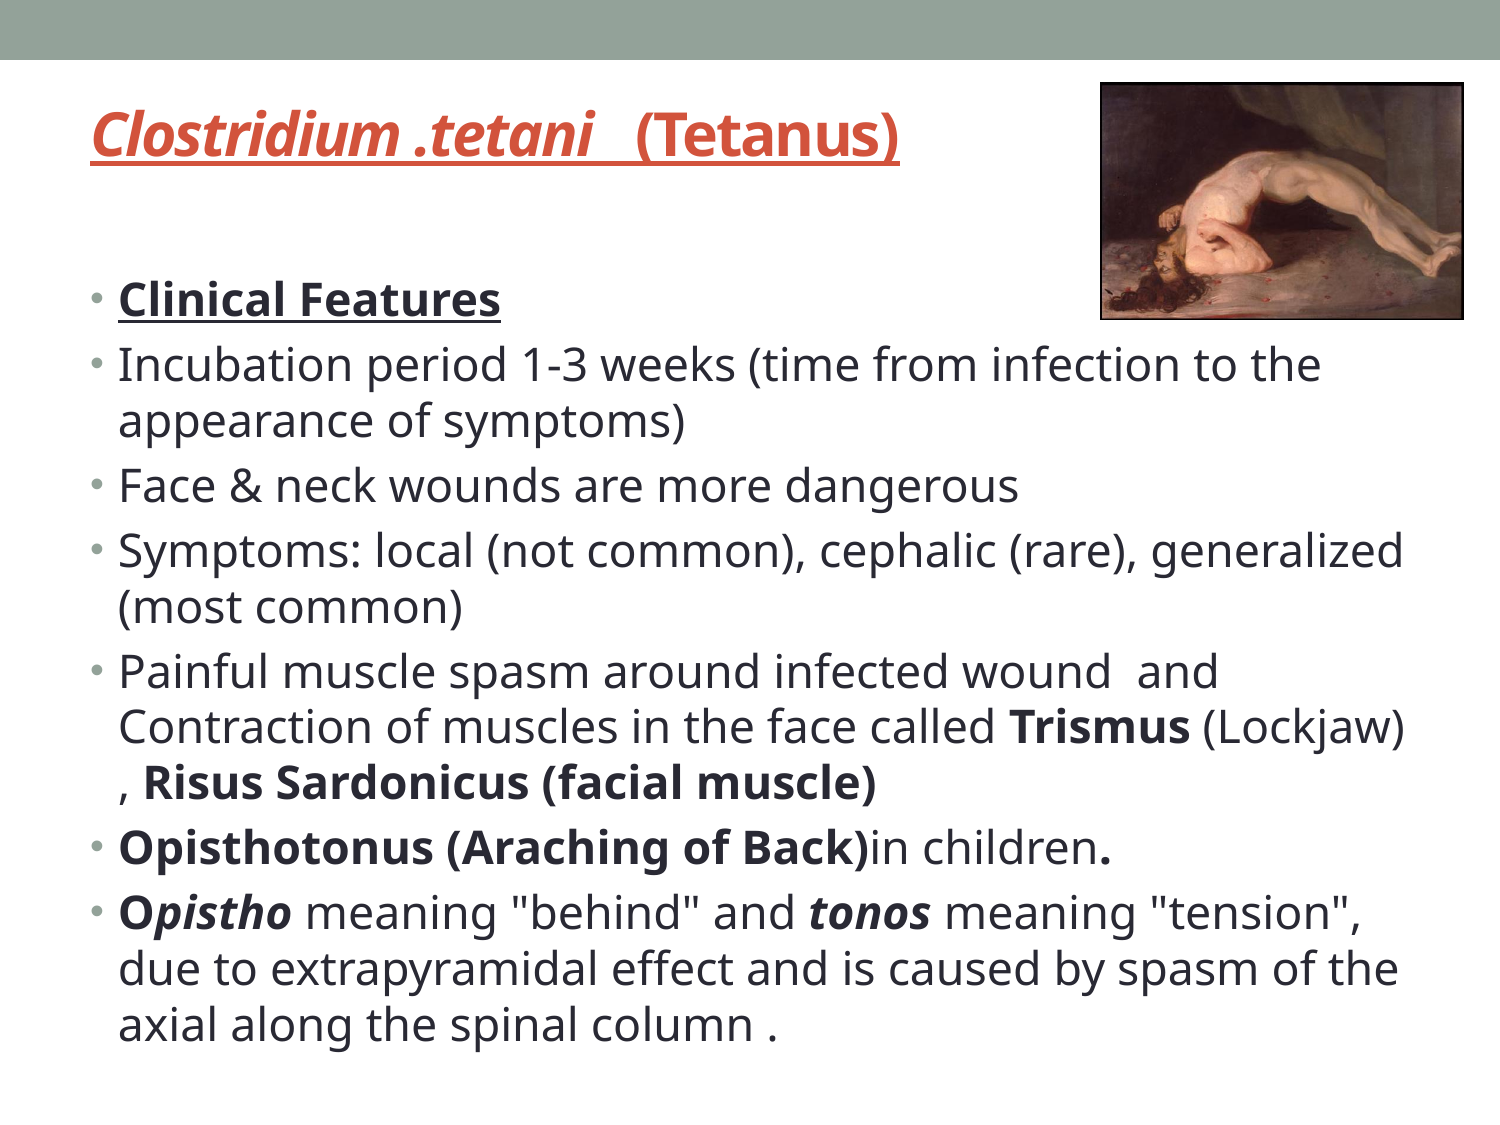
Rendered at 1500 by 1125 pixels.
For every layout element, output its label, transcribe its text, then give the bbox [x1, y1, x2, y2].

list Clinical Features Incubation period 1-3 weeks (time from infection to the appearance of symptoms) Face & neck wounds are more dangerous Symptoms: local (not common), cephalic (rare), generalized (most common) Painful muscle spasm around infected wound and Contraction of muscles in the face called Trismus (Lockjaw) , Risus Sardonicus (facial muscle) Opisthotonus (Araching of Back)in children. Opistho meaning "behind" and tonos meaning "tension", due to extrapyramidal effect and is caused by spasm of the axial along the spinal column . [75, 262, 1425, 1063]
picture [1099, 81, 1465, 320]
title Clostridium .tetani (Tetanus) [75, 87, 1096, 250]
